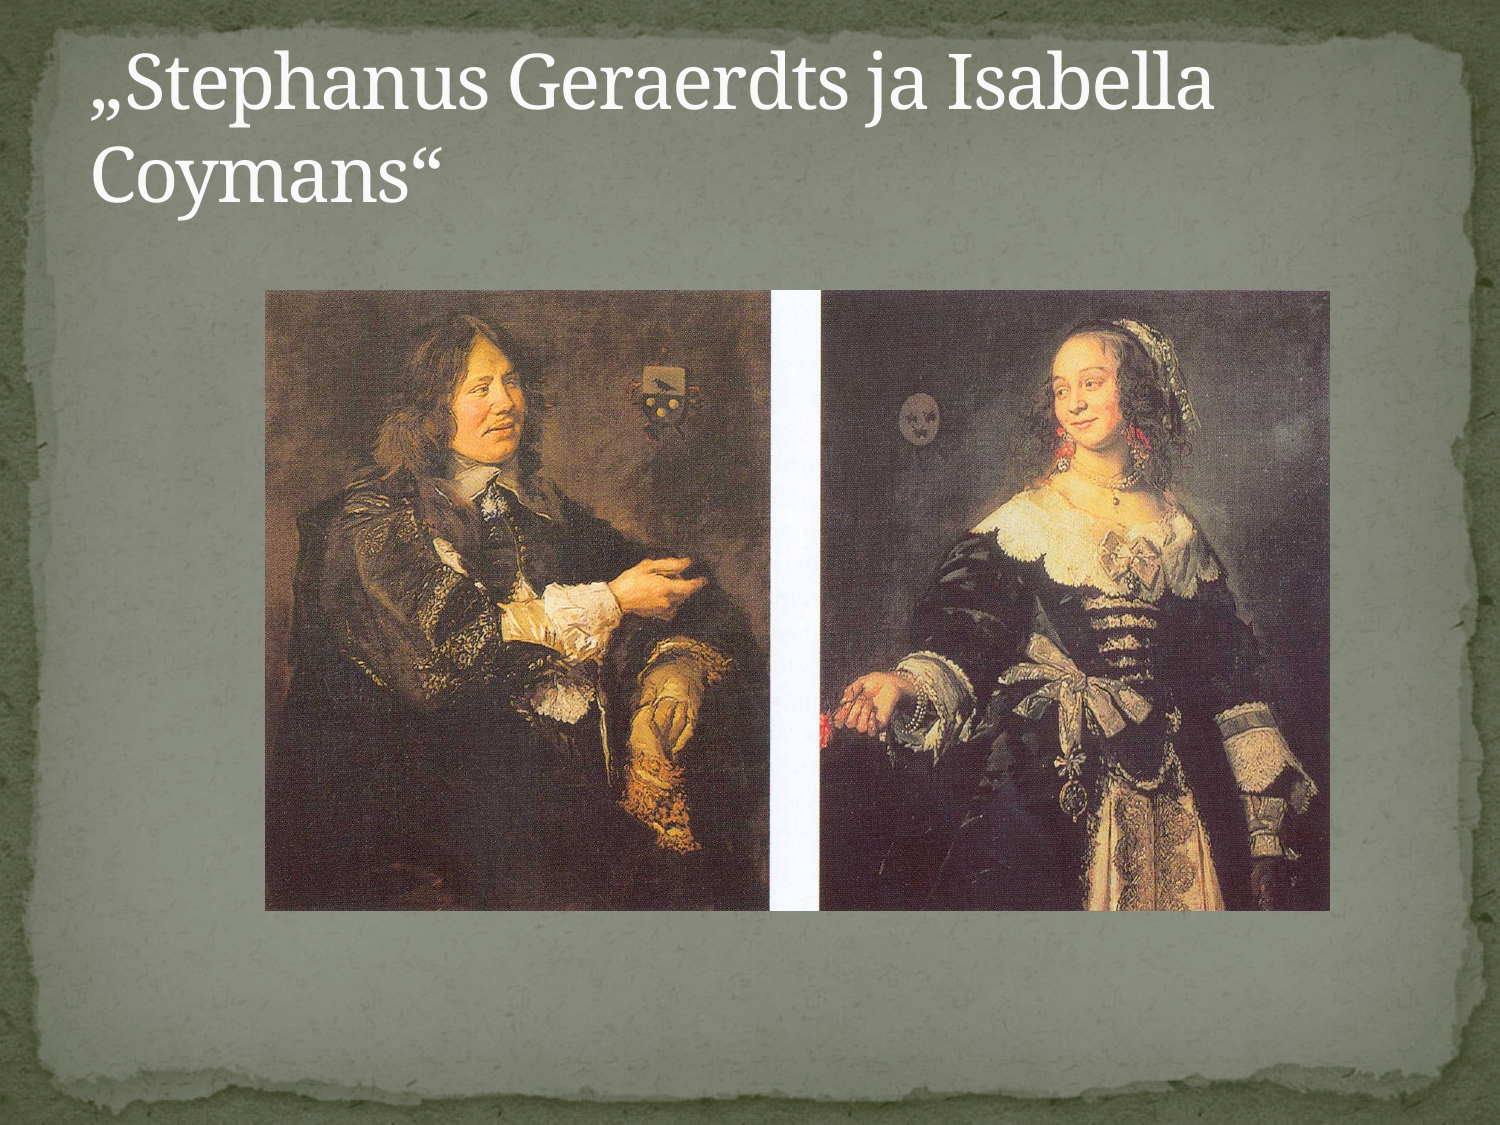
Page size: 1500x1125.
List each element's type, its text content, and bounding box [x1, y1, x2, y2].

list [267, 292, 1329, 911]
title „Stephanus Geraerdts ja Isabella Coymans“ [74, 24, 1425, 225]
